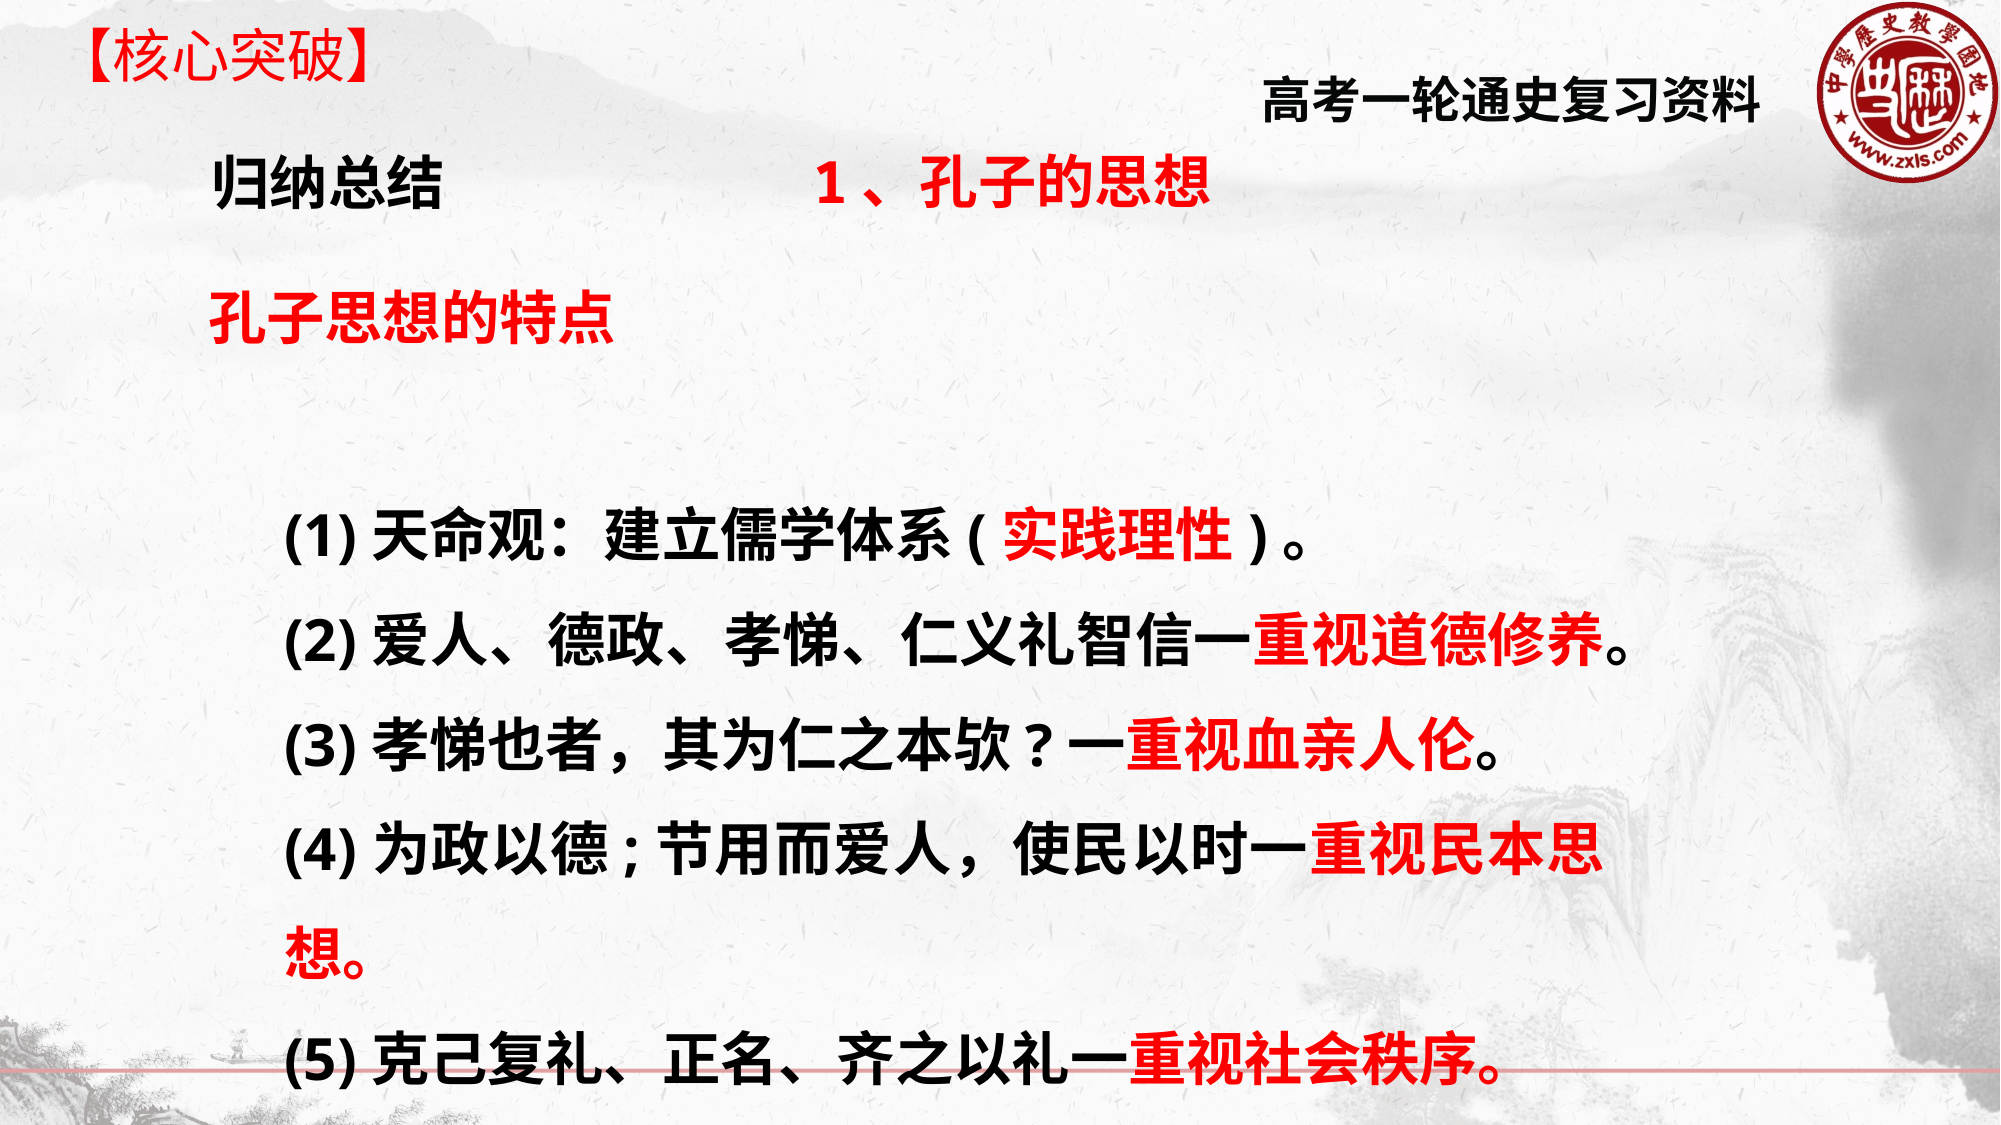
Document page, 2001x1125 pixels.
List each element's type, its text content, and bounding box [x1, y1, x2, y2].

text_box 孔子思想的特点 [193, 239, 1065, 359]
text_box 【核心突破】 [39, 11, 455, 97]
text_box 1、孔子的思想 [14, 137, 2000, 223]
text_box (1)天命观：建立儒学体系(实践理性)。 (2)爱人、德政、孝悌、仁义礼智信一重视道德修养。 (3)孝悌也者，其为仁之本欤?一重视血亲人伦。 (4)为政以德;节用而爱人，使民以时一重视民本思想。 (5)克己复礼、正名、齐之以礼一重视社会秩序。 [269, 455, 1620, 1100]
picture [1816, 1, 1999, 137]
text_box 归纳总结 [174, 138, 482, 224]
